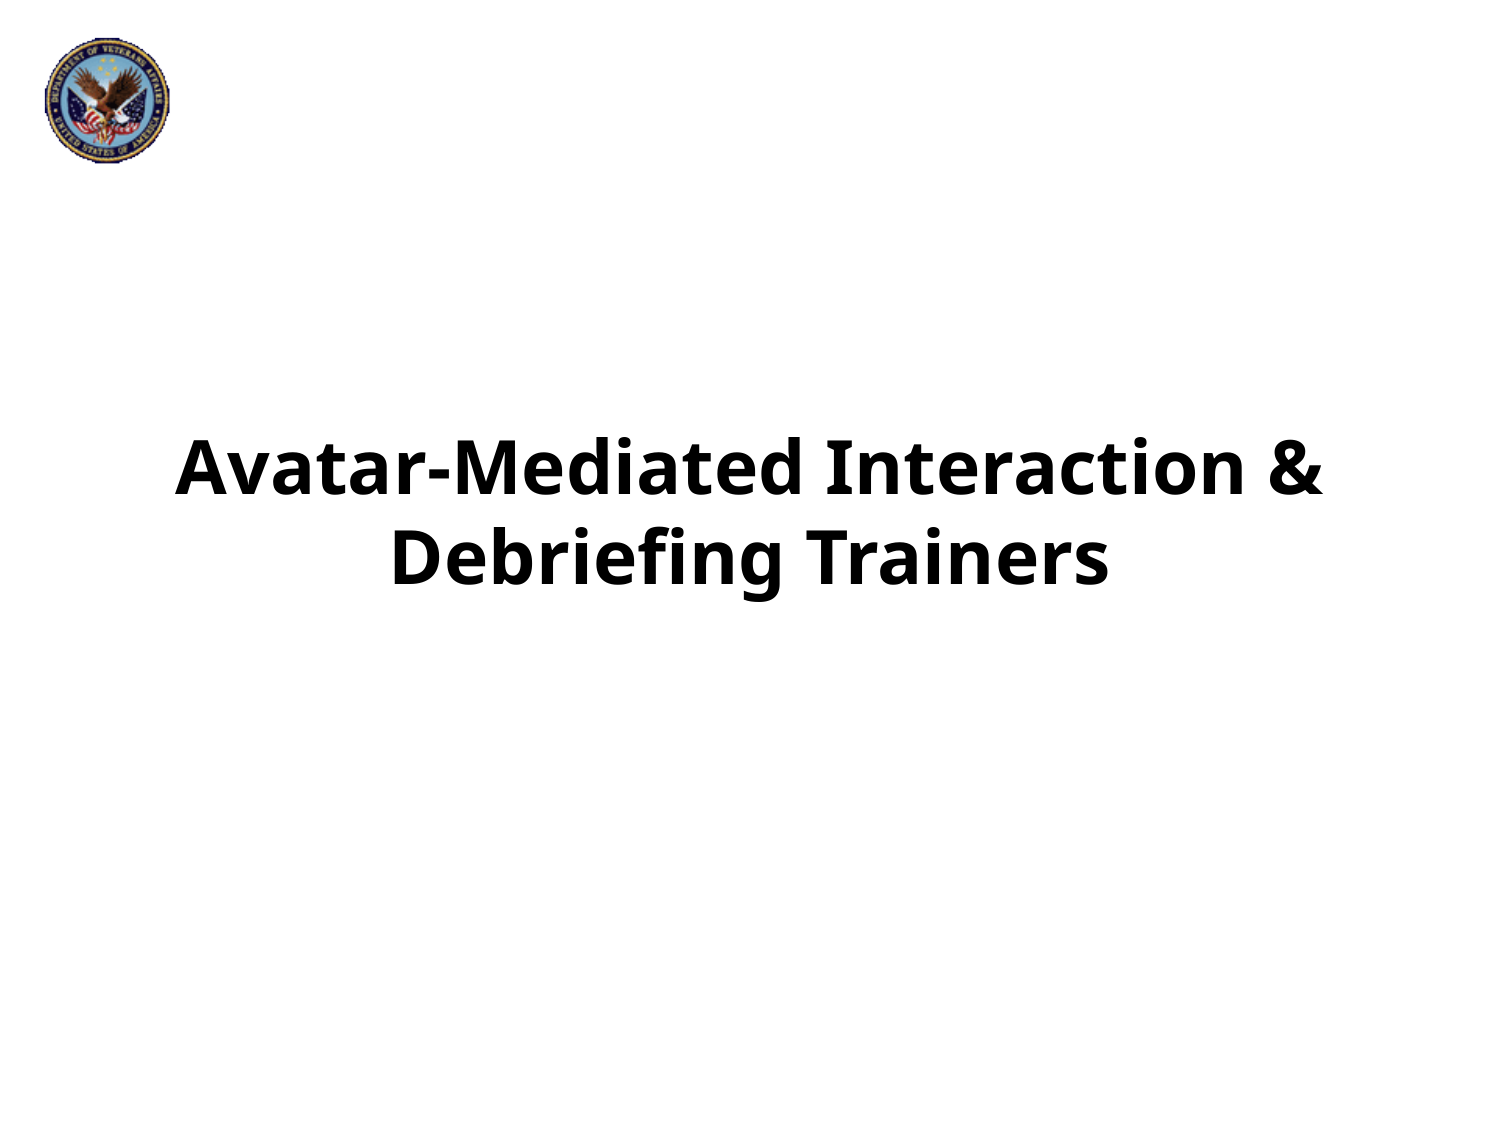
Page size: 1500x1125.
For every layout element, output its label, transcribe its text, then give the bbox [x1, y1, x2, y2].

title Avatar-Mediated Interaction & Debriefing Trainers [137, 412, 1363, 888]
picture [35, 27, 181, 175]
